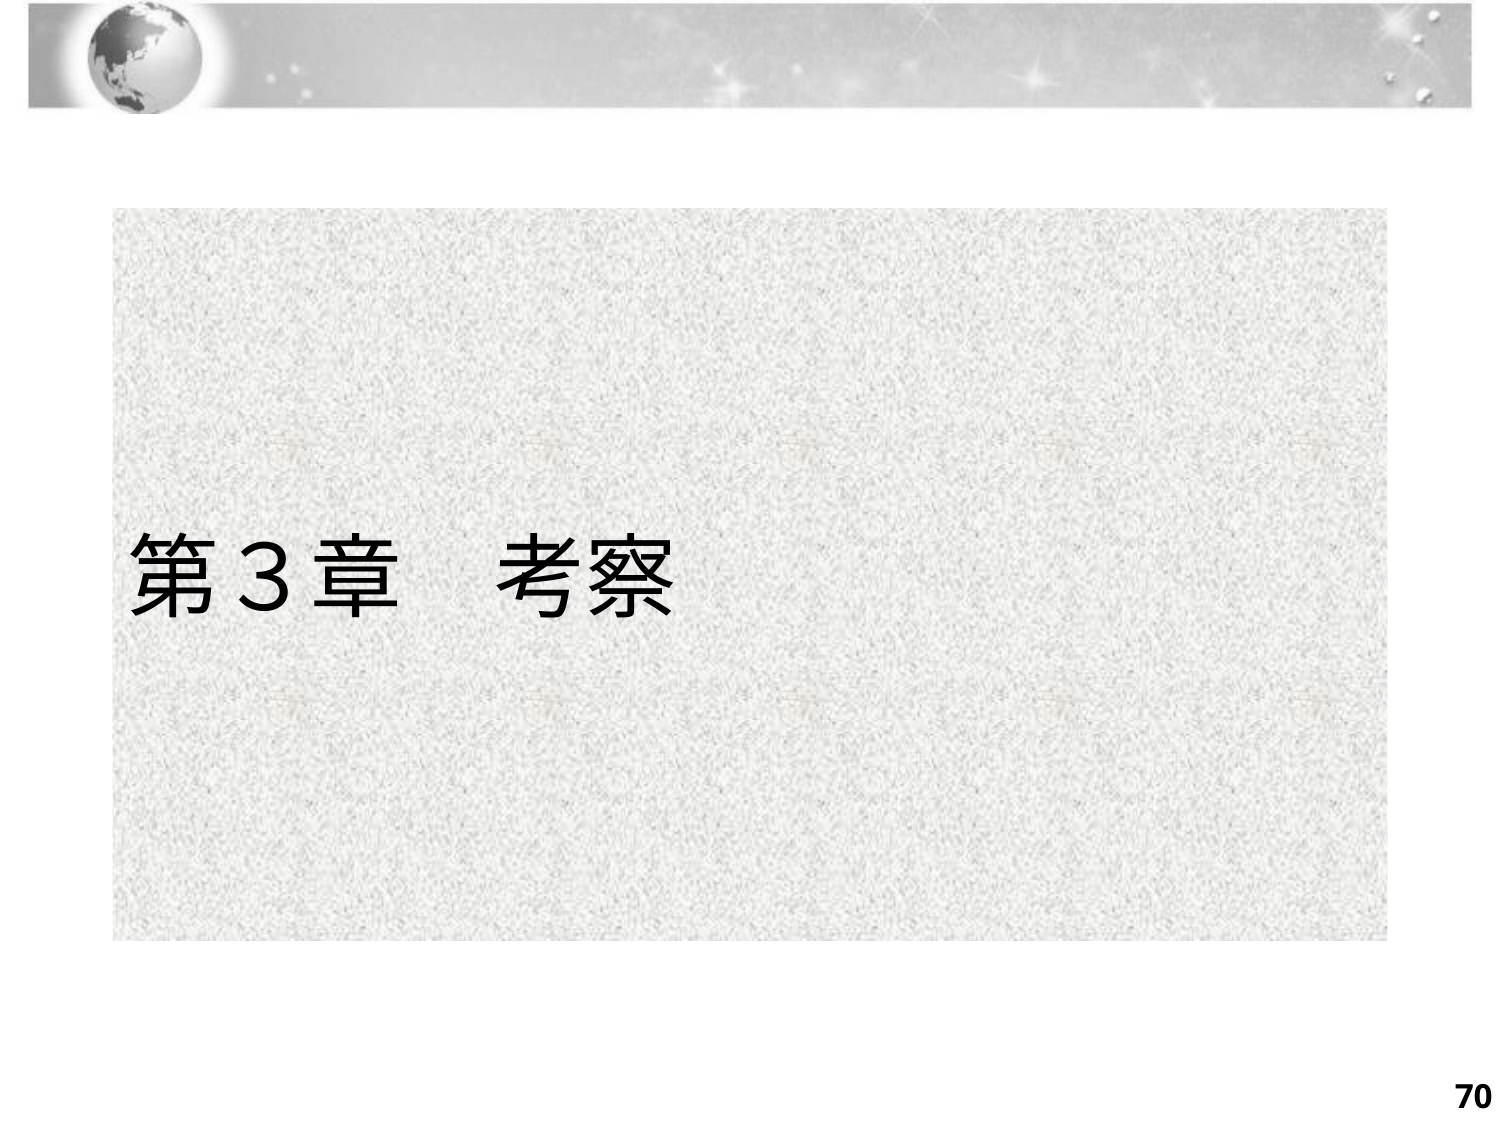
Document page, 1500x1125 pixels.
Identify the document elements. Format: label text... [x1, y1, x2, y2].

title 第３章 考察 [112, 208, 1388, 941]
slide_number 69 [1319, 1067, 1499, 1125]
